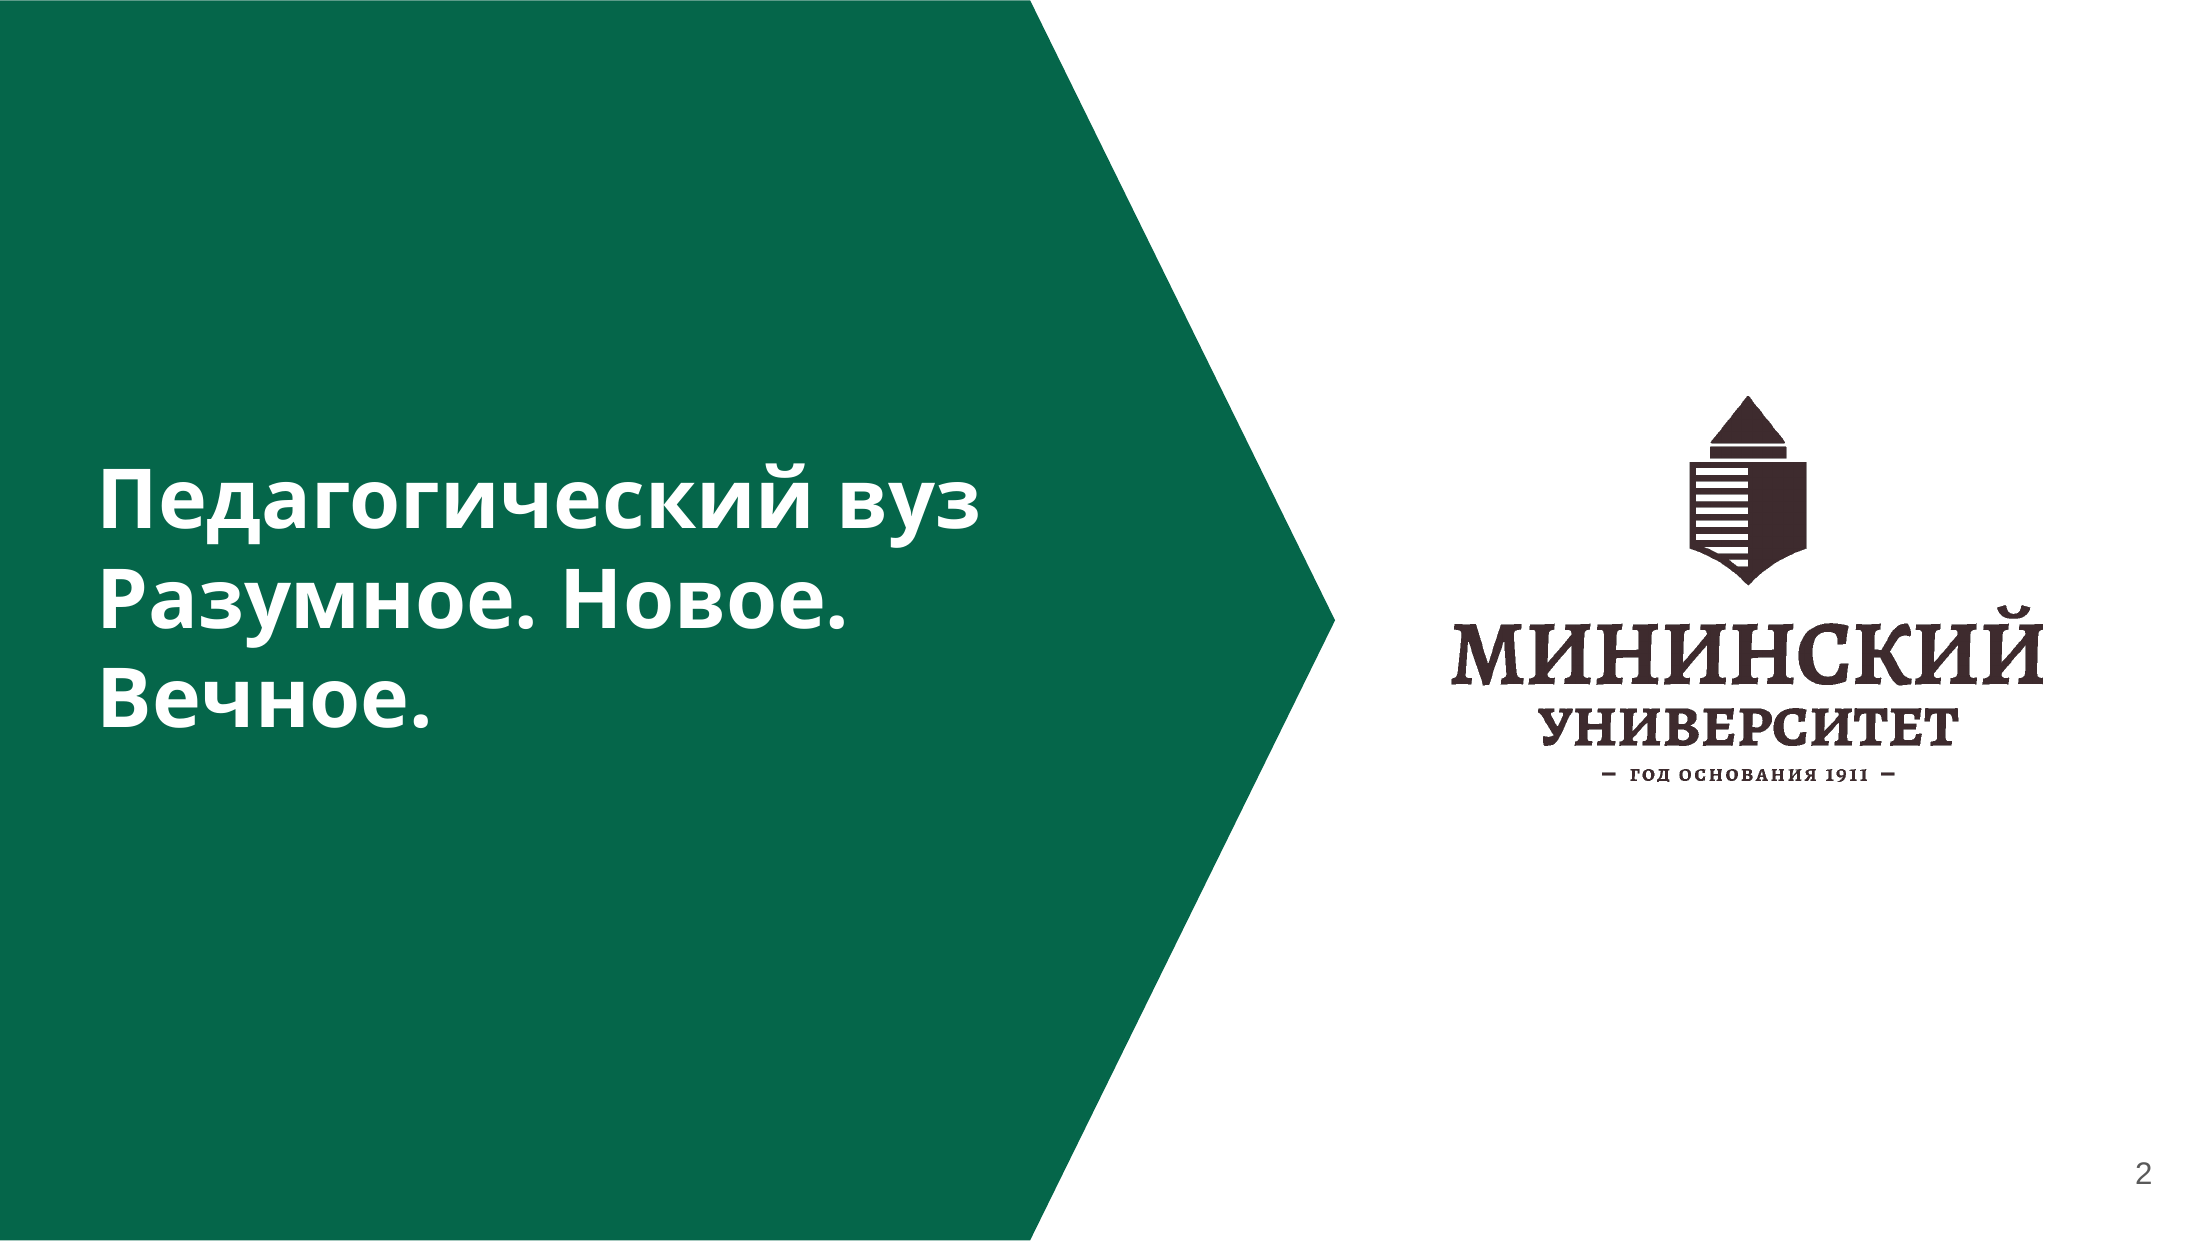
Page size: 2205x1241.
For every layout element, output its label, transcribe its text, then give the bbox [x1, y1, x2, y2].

title Педагогический вуз Разумное. Новое. Вечное. [74, 523, 1197, 766]
slide_number 2 [2042, 1124, 2175, 1220]
text_box [0, 0, 1336, 1241]
picture [1451, 396, 2043, 783]
